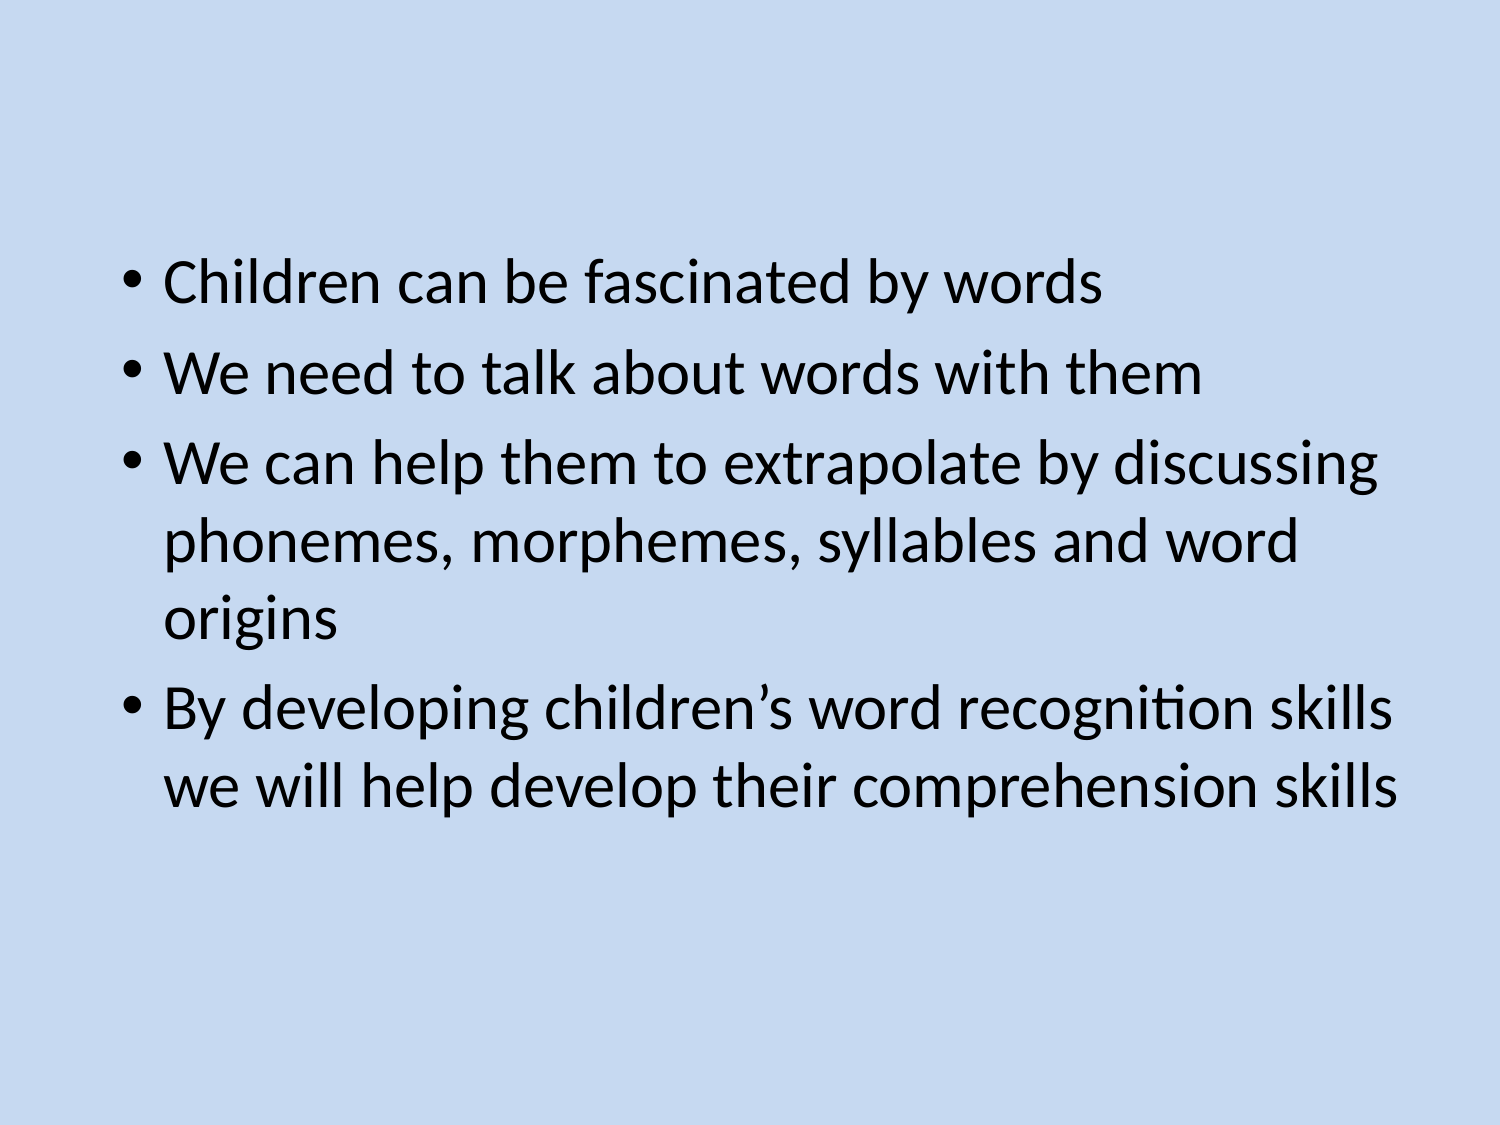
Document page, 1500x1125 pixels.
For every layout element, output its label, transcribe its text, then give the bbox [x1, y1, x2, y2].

list Children can be fascinated by words We need to talk about words with them We can help them to extrapolate by discussing phonemes, morphemes, syllables and word origins By developing children’s word recognition skills we will help develop their comprehension skills [88, 231, 1424, 975]
